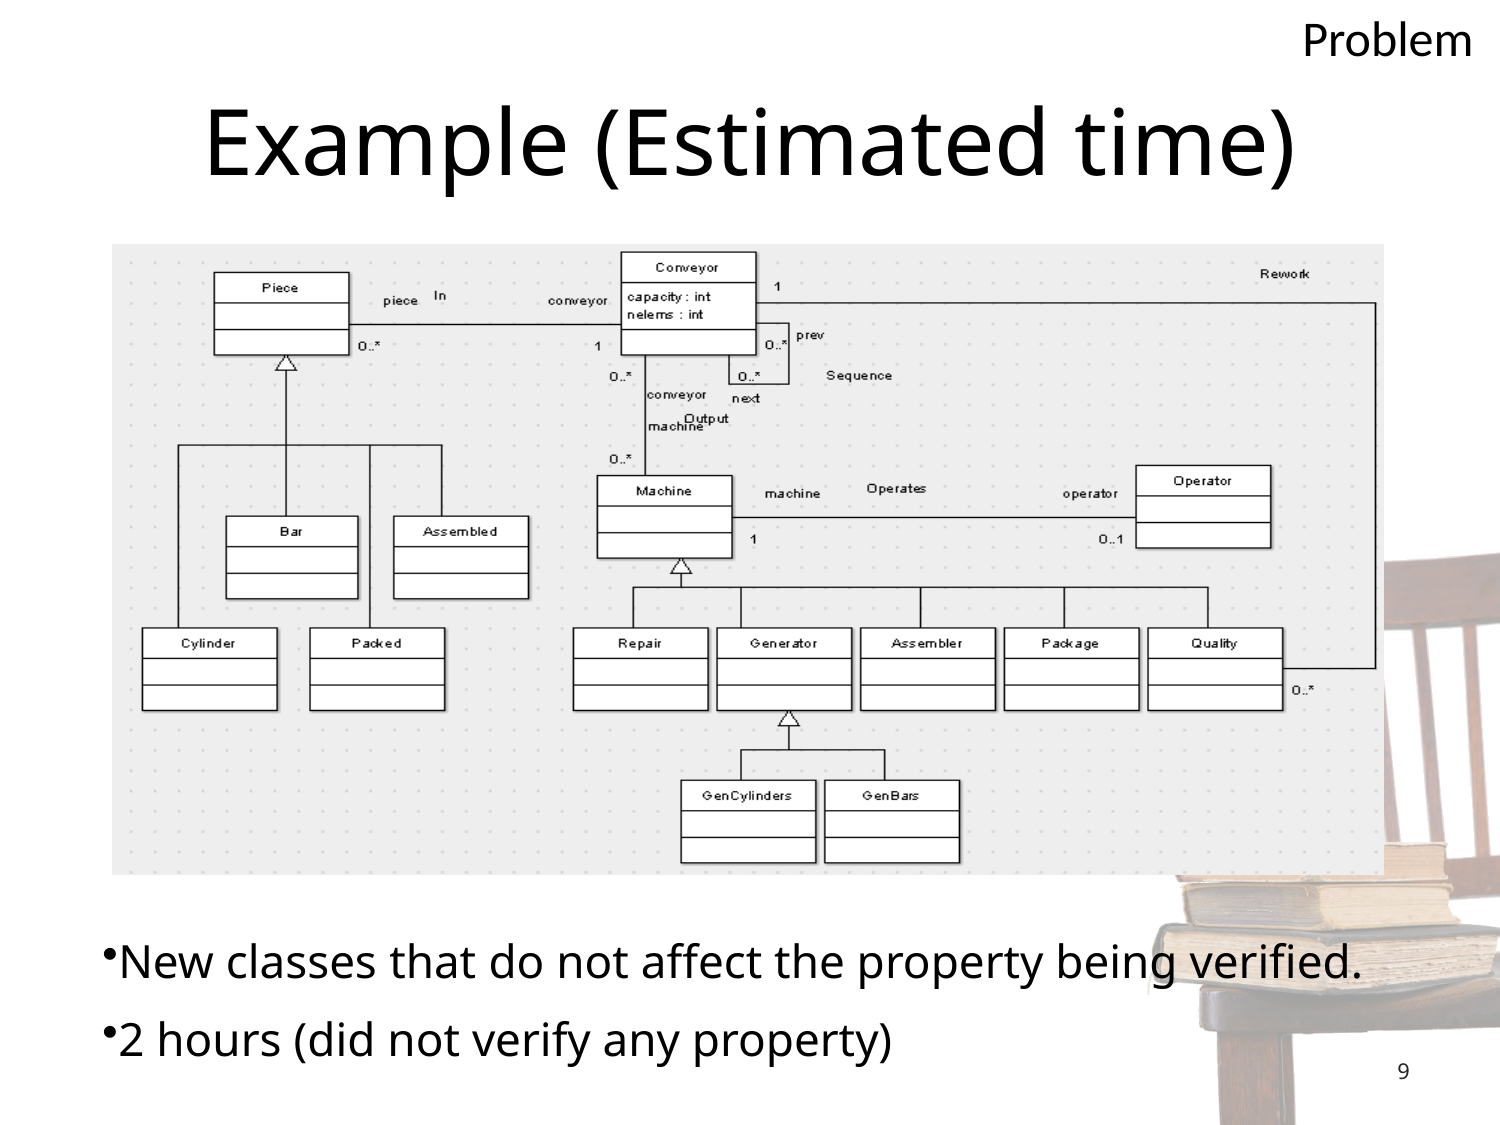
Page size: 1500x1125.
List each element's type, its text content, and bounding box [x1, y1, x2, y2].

title Example (Estimated time) [75, 45, 1425, 233]
text_box New classes that do not affect the property being verified. 2 hours (did not verify any property) [87, 924, 1425, 1073]
slide_number 9 [1074, 1042, 1425, 1103]
text_box Problem [1287, 0, 1500, 74]
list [112, 243, 1384, 876]
